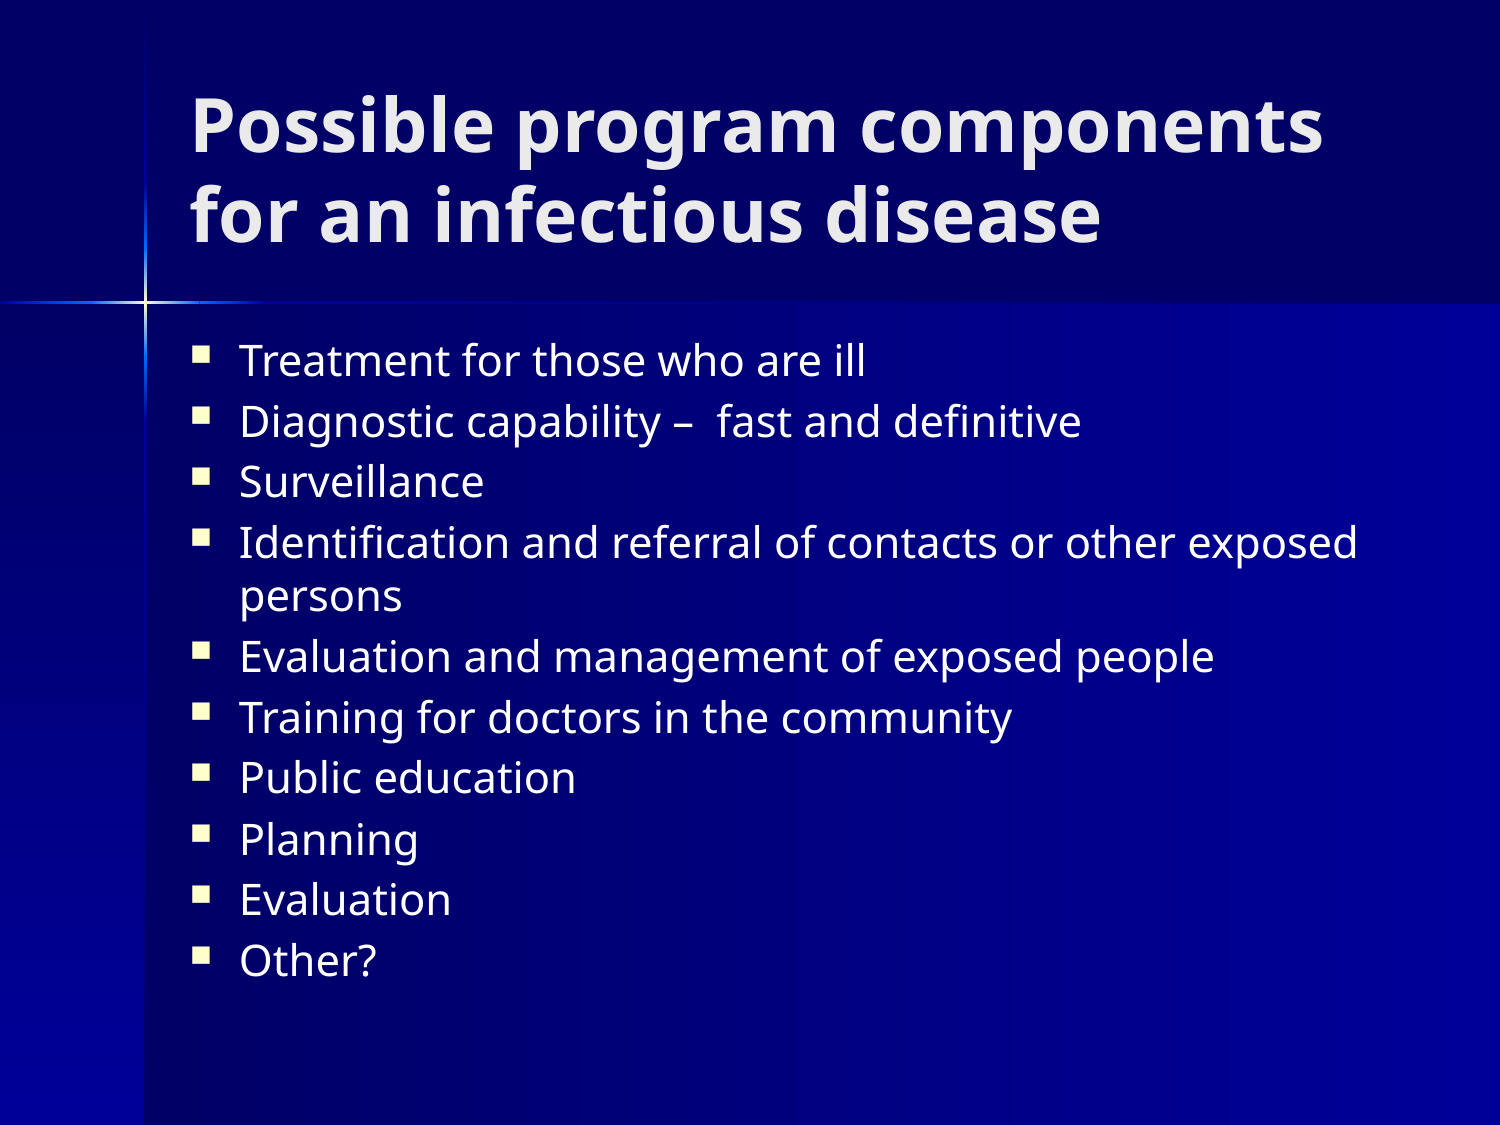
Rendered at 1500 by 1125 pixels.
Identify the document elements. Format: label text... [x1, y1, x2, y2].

title Possible program components for an infectious disease [174, 49, 1413, 286]
list Treatment for those who are ill Diagnostic capability – fast and definitive Surveillance Identification and referral of contacts or other exposed persons Evaluation and management of exposed people Training for doctors in the community Public education Planning Evaluation Other? [174, 324, 1413, 1001]
